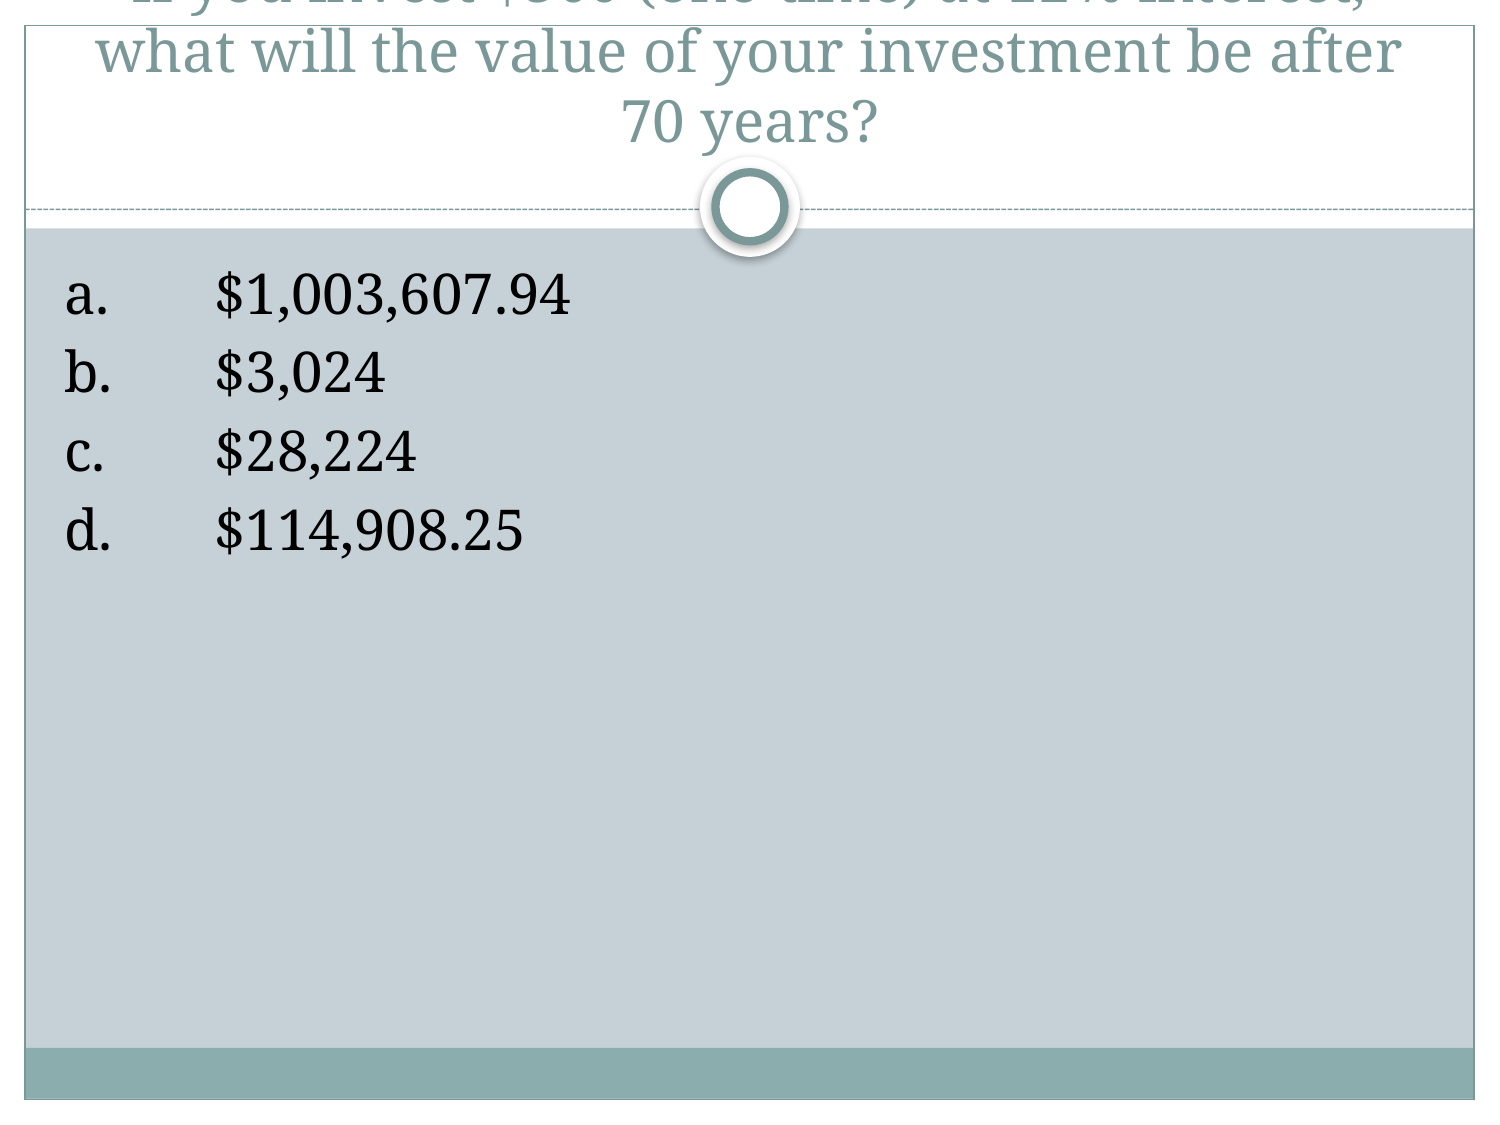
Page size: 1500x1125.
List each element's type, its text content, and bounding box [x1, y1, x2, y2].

title If you invest $360 (one-time) at 12% interest, what will the value of your investment be after 70 years? [49, 37, 1450, 162]
list a. $1,003,607.94 b. $3,024 c. $28,224 d. $114,908.25 [49, 250, 1445, 1001]
